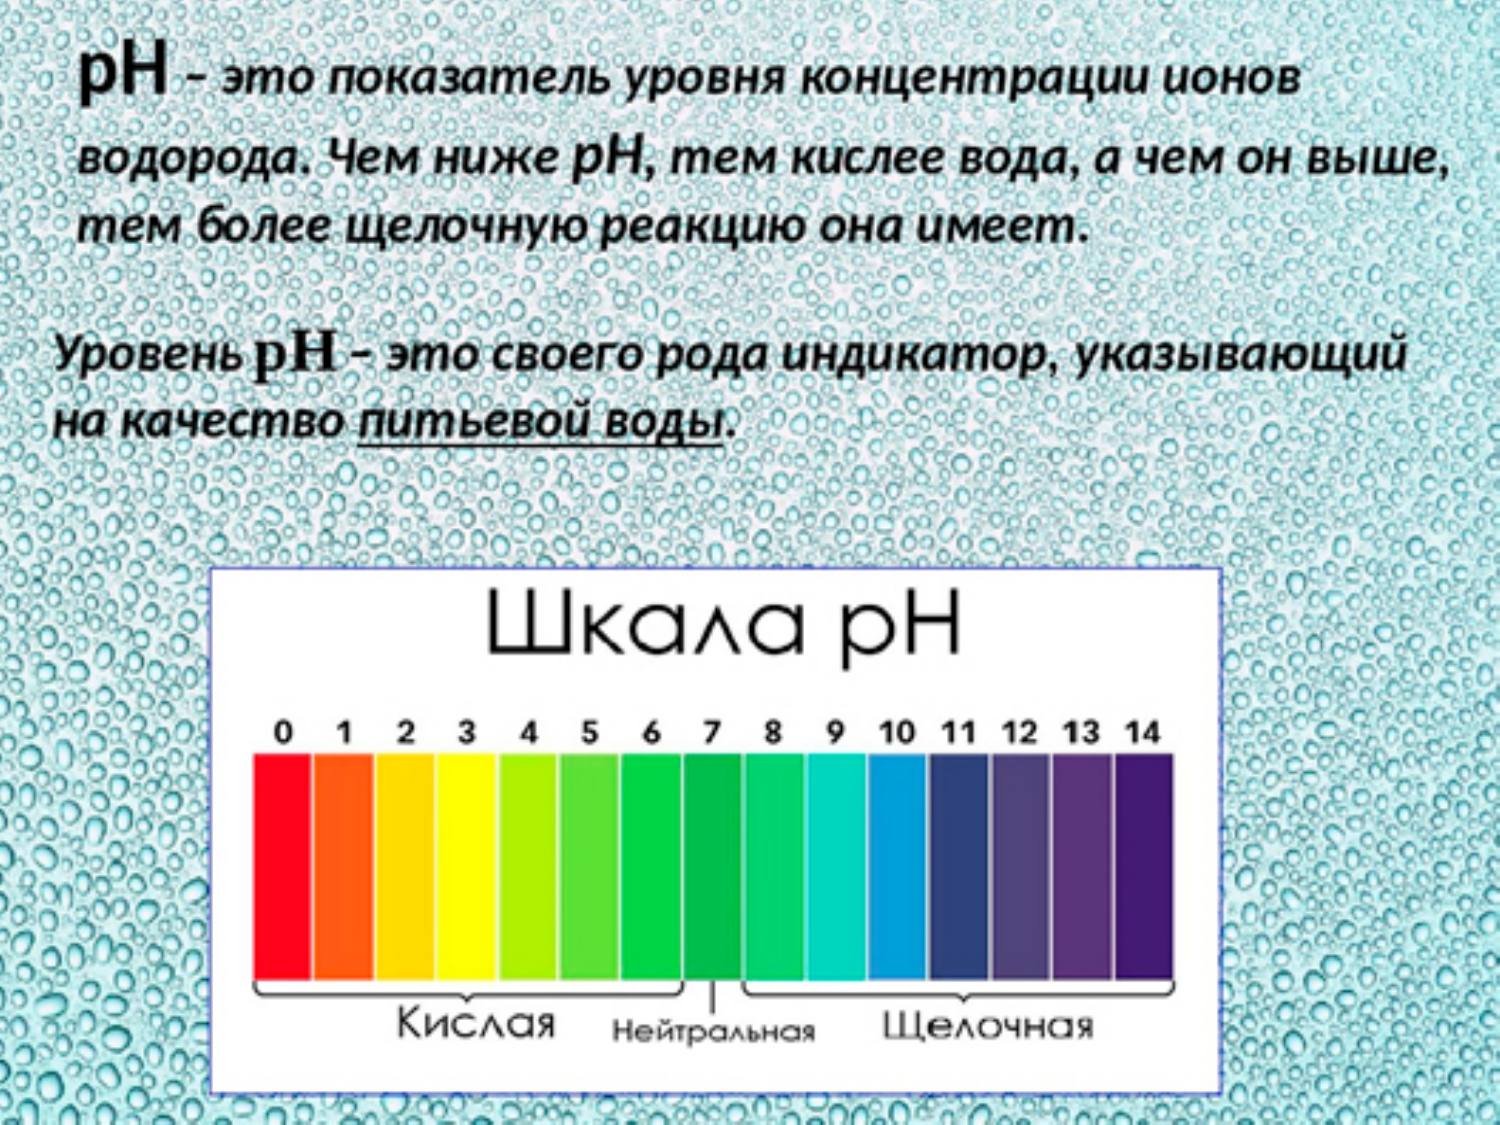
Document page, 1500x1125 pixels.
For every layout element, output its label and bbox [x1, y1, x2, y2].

list [0, 0, 1500, 1125]
